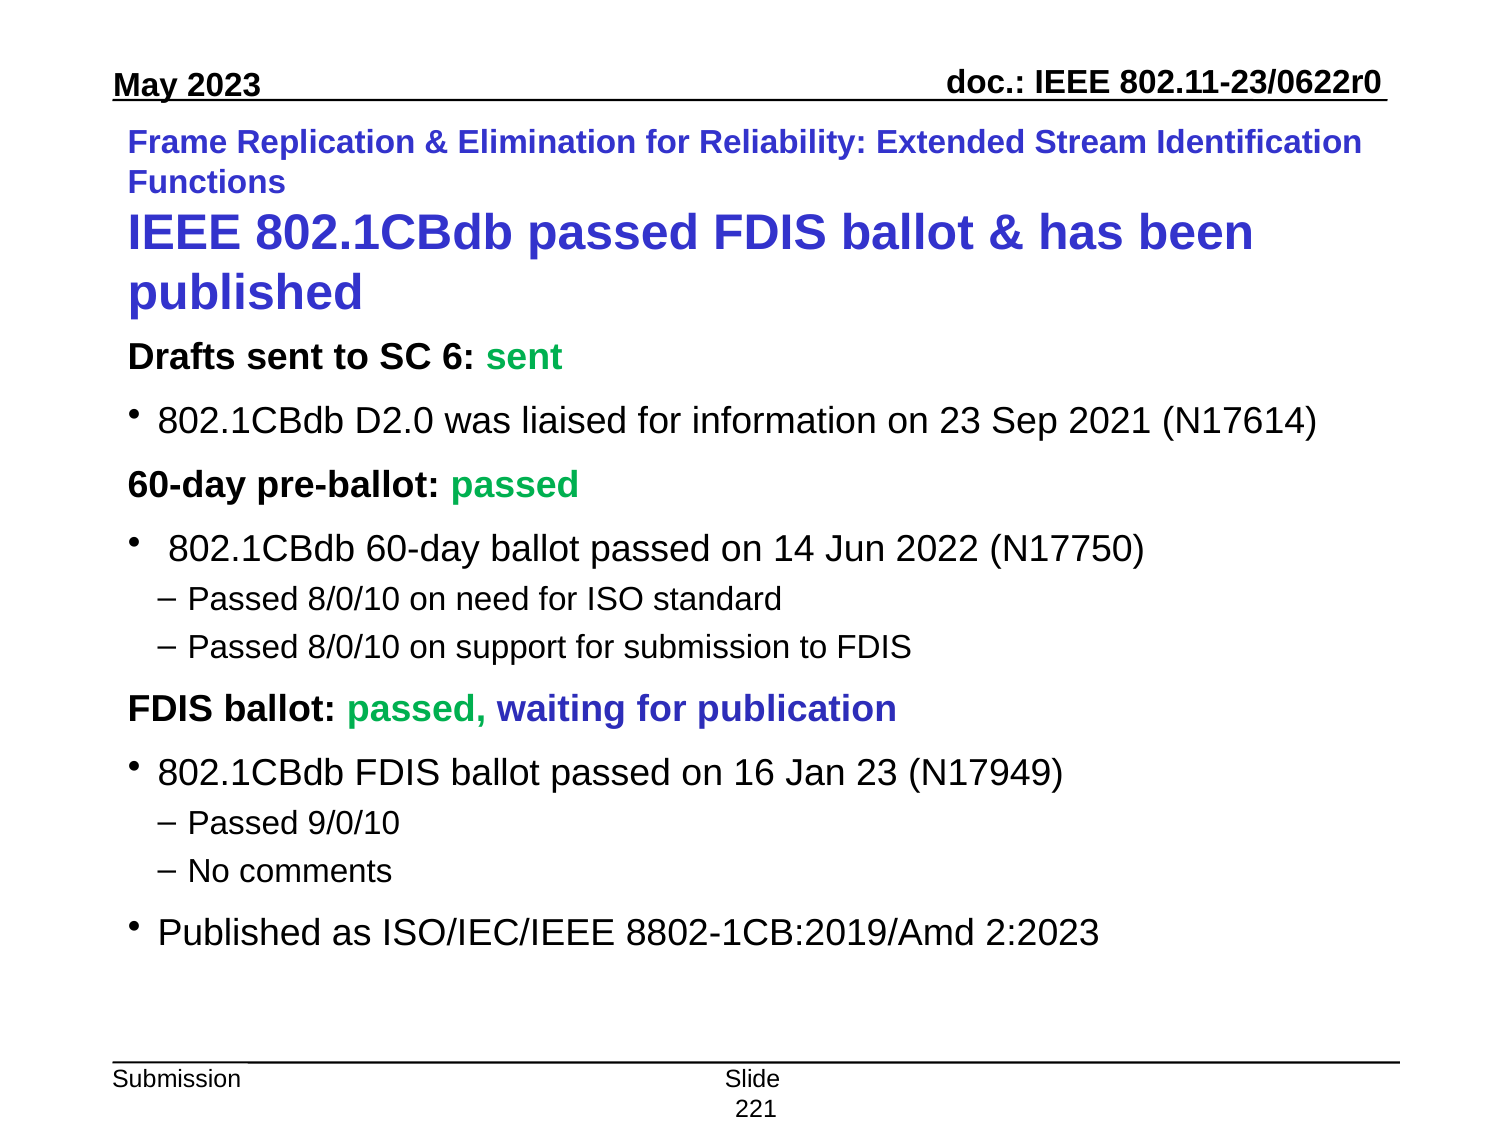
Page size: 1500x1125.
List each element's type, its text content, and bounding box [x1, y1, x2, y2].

slide_number Slide 221 [709, 1061, 803, 1093]
list Drafts sent to SC 6: sent 802.1CBdb D2.0 was liaised for information on 23 Sep 2021 (N17614) 60-day pre-ballot: passed 802.1CBdb 60-day ballot passed on 14 Jun 2022 (N17750) Passed 8/0/10 on need for ISO standard Passed 8/0/10 on support for submission to FDIS FDIS ballot: passed, waiting for publication 802.1CBdb FDIS ballot passed on 16 Jan 23 (N17949) Passed 9/0/10 No comments Published as ISO/IEC/IEEE 8802-1CB:2019/Amd 2:2023 [112, 324, 1388, 1000]
title Frame Replication & Elimination for Reliability: Extended Stream Identification Functions IEEE 802.1CBdb passed FDIS ballot & has been published [112, 112, 1388, 288]
